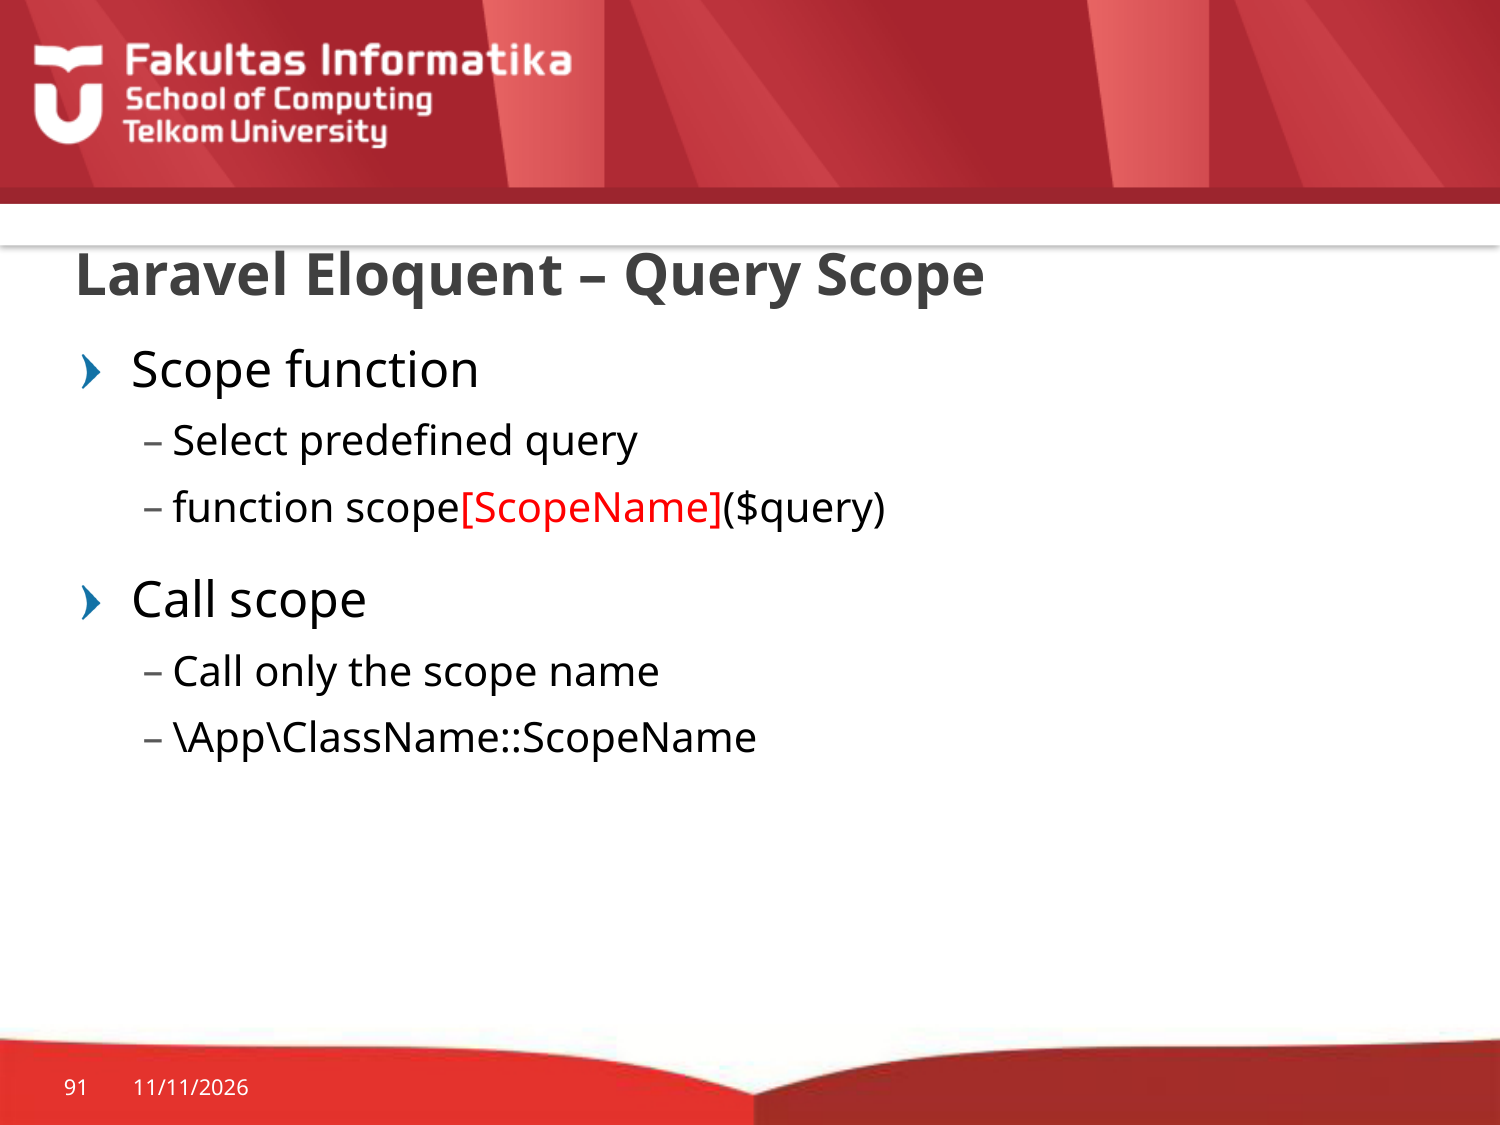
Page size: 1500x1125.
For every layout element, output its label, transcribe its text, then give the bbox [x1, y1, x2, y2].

title Laravel Eloquent – Query Scope [59, 219, 1426, 325]
picture [75, 343, 104, 391]
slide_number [132, 1058, 403, 1119]
picture [75, 574, 104, 622]
picture [0, 0, 1500, 203]
list Scope function Select predefined query function scope[ScopeName]($query) Call scope Call only the scope name \App\ClassName::ScopeName [60, 329, 1426, 990]
picture [0, 1024, 1500, 1125]
slide_number 91 [63, 1058, 123, 1119]
